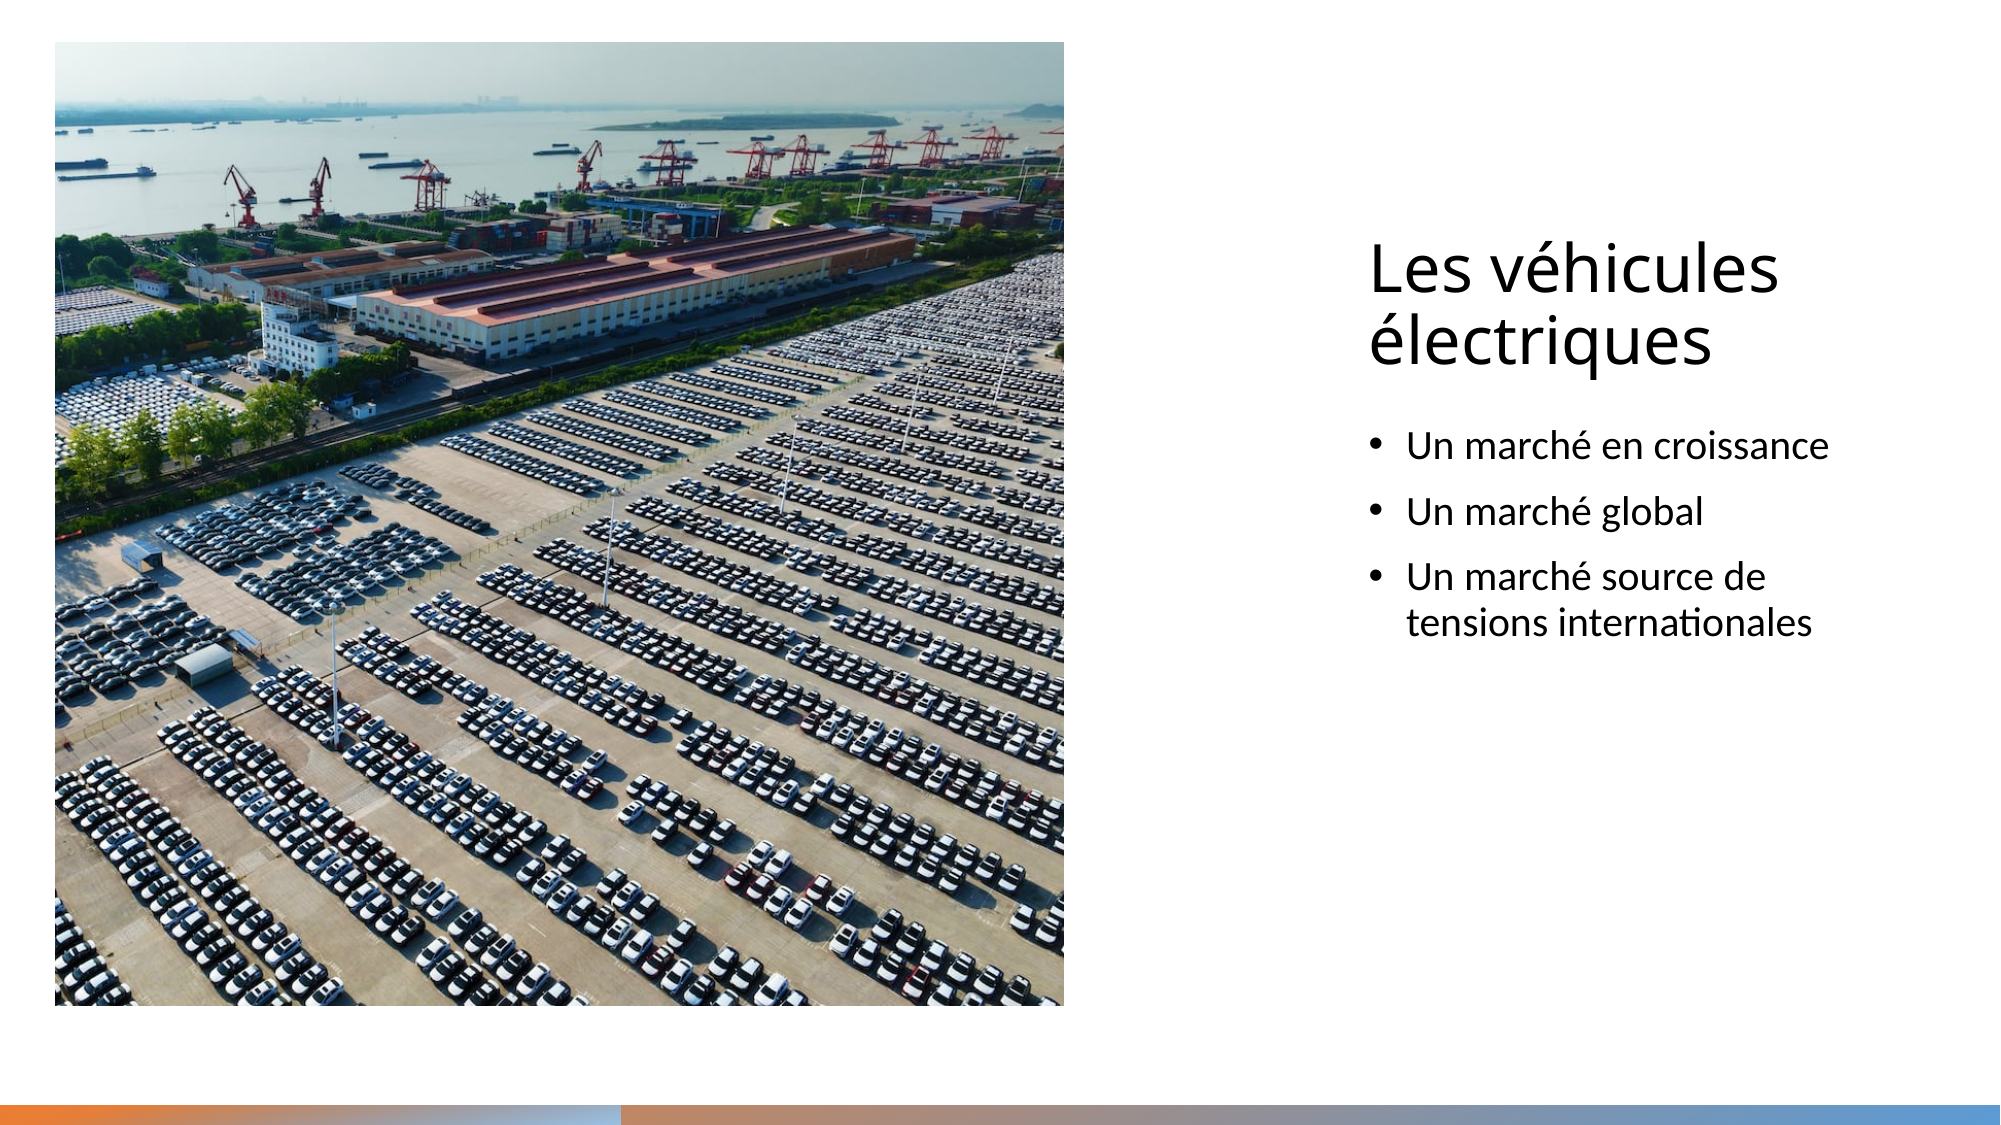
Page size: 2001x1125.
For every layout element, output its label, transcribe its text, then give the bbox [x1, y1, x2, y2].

title Les véhicules électriques [1353, 121, 1890, 387]
list Un marché en croissance Un marché global Un marché source de tensions internationales [1353, 415, 1885, 982]
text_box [0, 1105, 2000, 1125]
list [55, 42, 1064, 1006]
